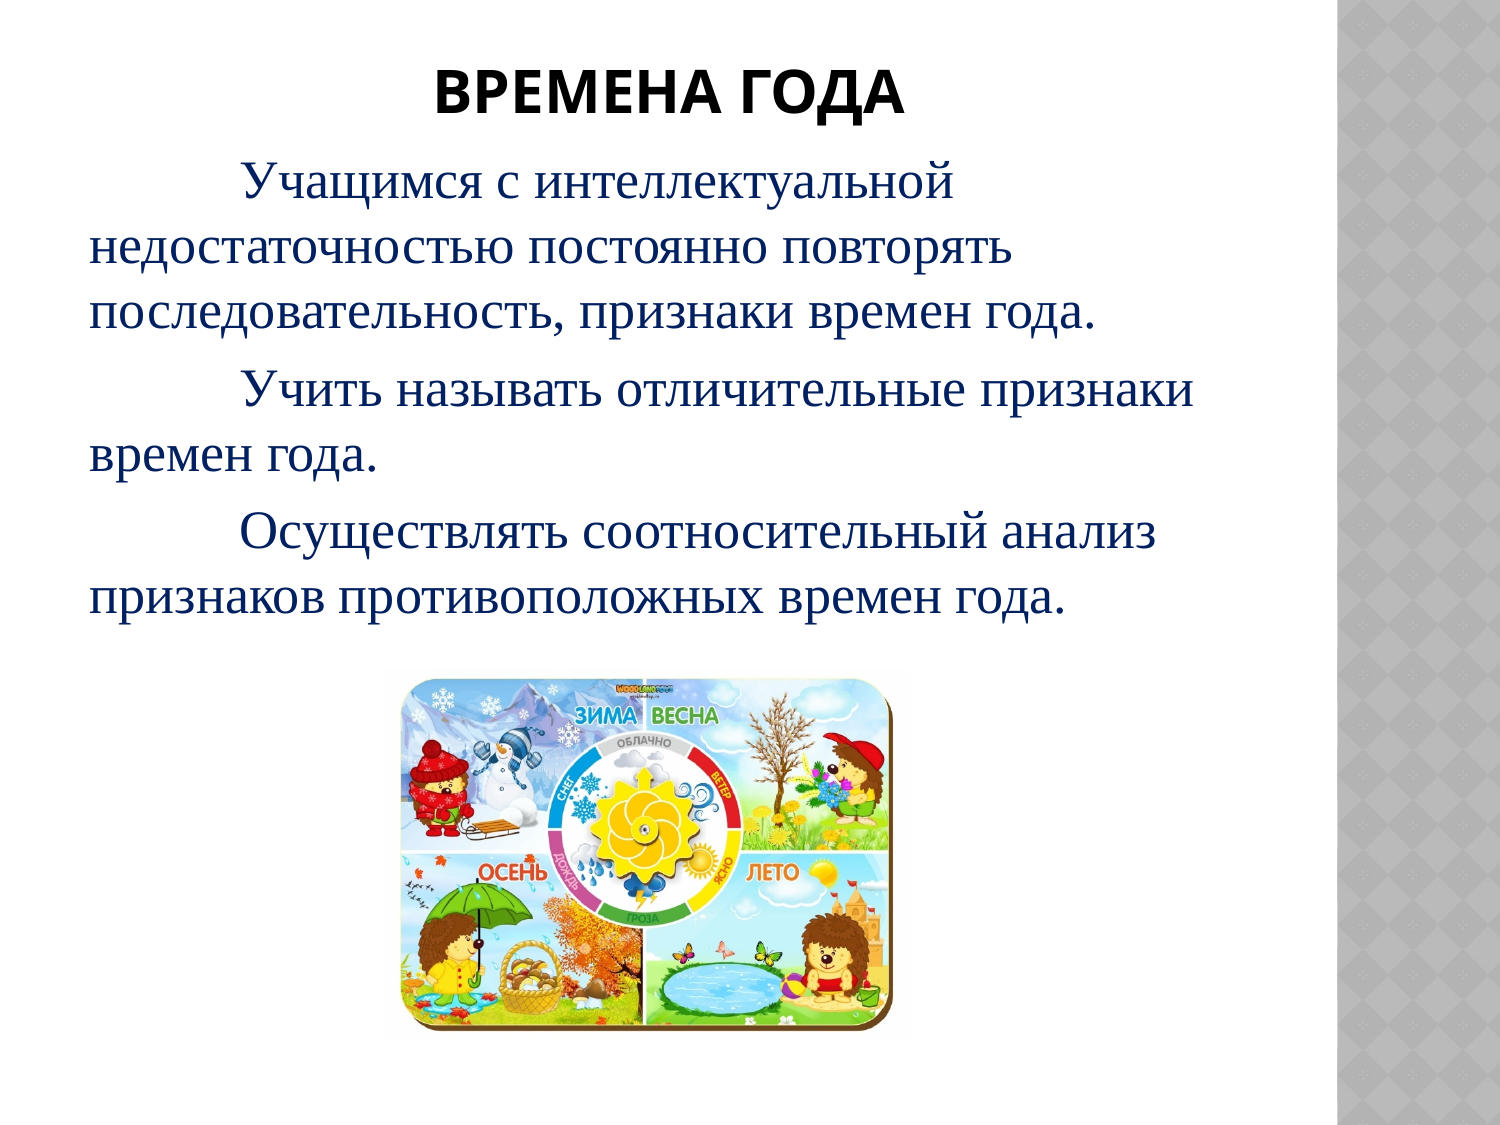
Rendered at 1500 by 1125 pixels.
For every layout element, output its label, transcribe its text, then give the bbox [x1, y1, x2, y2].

list Учащимся с интеллектуальной недостаточностью постоянно повторять последовательность, признаки времен года. Учить называть отличительные признаки времен года. Осуществлять соотносительный анализ признаков противоположных времен года. [75, 137, 1263, 1059]
title Времена года [75, 52, 1263, 126]
picture [383, 668, 911, 1042]
